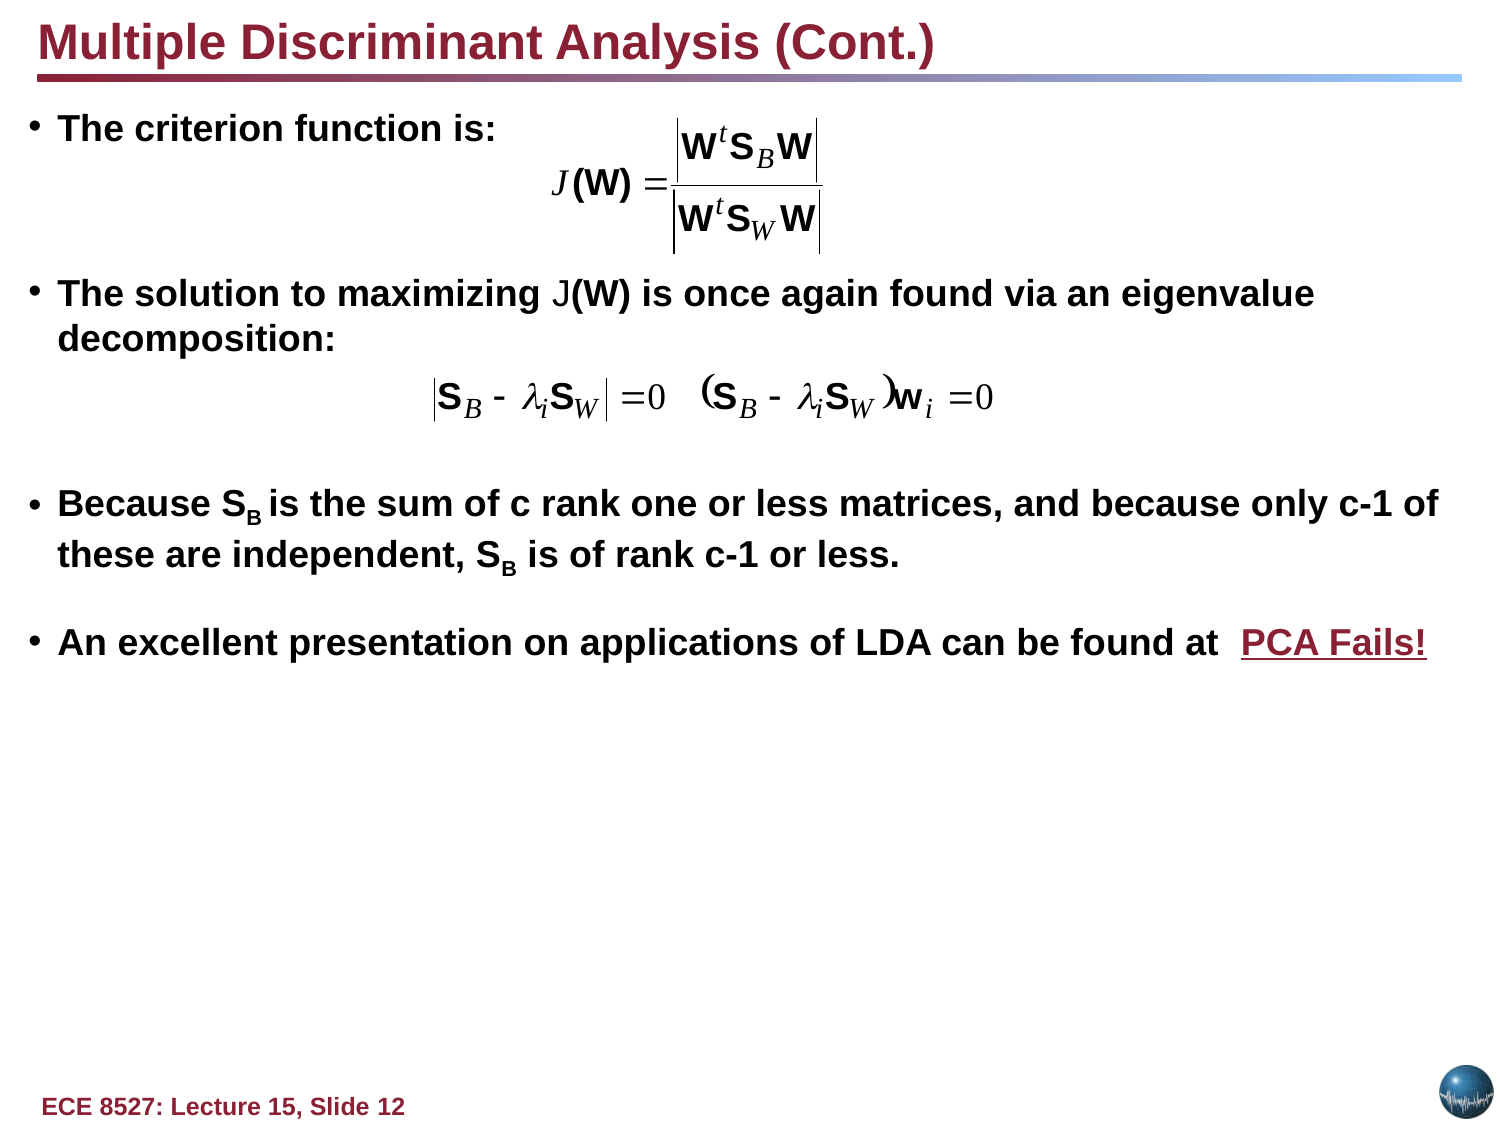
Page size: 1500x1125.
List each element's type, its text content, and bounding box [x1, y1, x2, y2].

text_box The criterion function is: The solution to maximizing J(W) is once again found via an eigenvalue decomposition: Because SB is the sum of c rank one or less matrices, and because only c-1 of these are independent, SB is of rank c-1 or less. An excellent presentation on applications of LDA can be found at PCA Fails! [28, 103, 1449, 664]
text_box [545, 113, 828, 258]
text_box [429, 373, 999, 427]
picture [1439, 1065, 1494, 1119]
text_box Multiple Discriminant Analysis (Cont.) [37, 9, 1459, 70]
